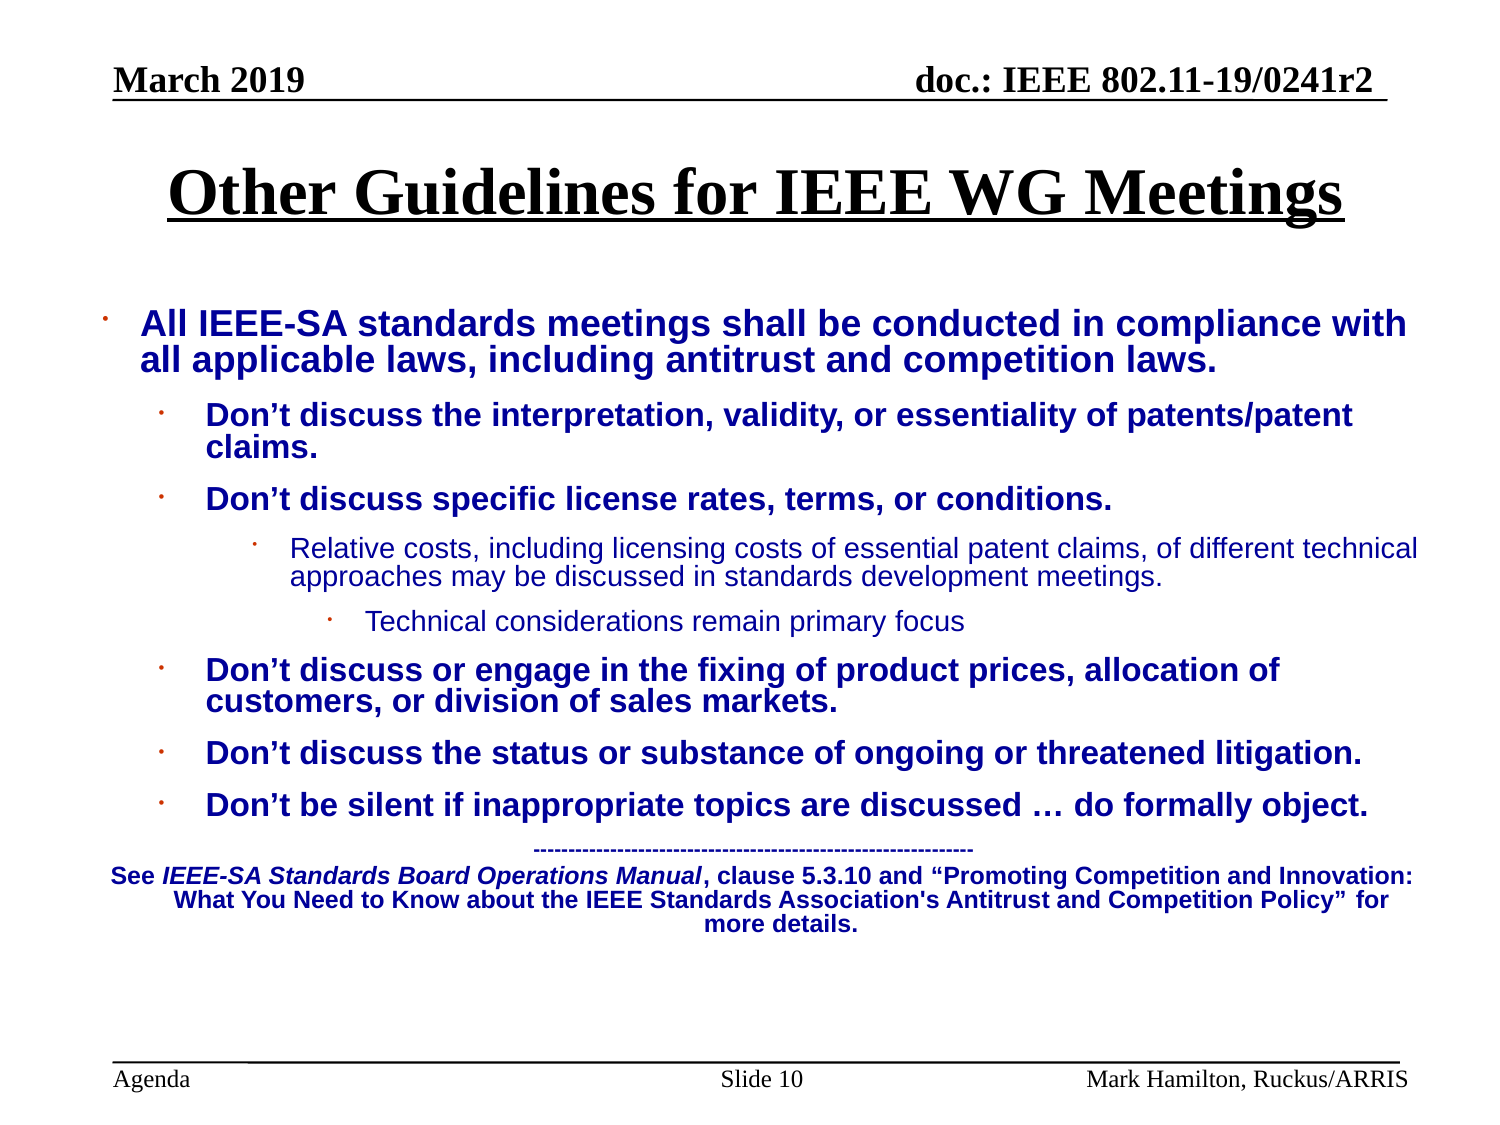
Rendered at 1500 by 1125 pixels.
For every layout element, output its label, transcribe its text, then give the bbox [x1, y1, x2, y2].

text_box [87, 37, 1438, 163]
title Other Guidelines for IEEE WG Meetings [62, 137, 1450, 238]
text_box All IEEE-SA standards meetings shall be conducted in compliance with all applicable laws, including antitrust and competition laws. Don’t discuss the interpretation, validity, or essentiality of patents/patent claims. Don’t discuss specific license rates, terms, or conditions. Relative costs, including licensing costs of essential patent claims, of different technical approaches may be discussed in standards development meetings. Technical considerations remain primary focus Don’t discuss or engage in the fixing of product prices, allocation of customers, or division of sales markets. Don’t discuss the status or substance of ongoing or threatened litigation. Don’t be silent if inappropriate topics are discussed … do formally object. --------------------------------------------------------------- See IEEE-SA Standards Board Operations Manual, clause 5.3.10 and “Promoting Competition and Innovation: What You Need to Know about the IEEE Standards Association's Antitrust and Competition Policy” for more details. [87, 274, 1438, 1025]
